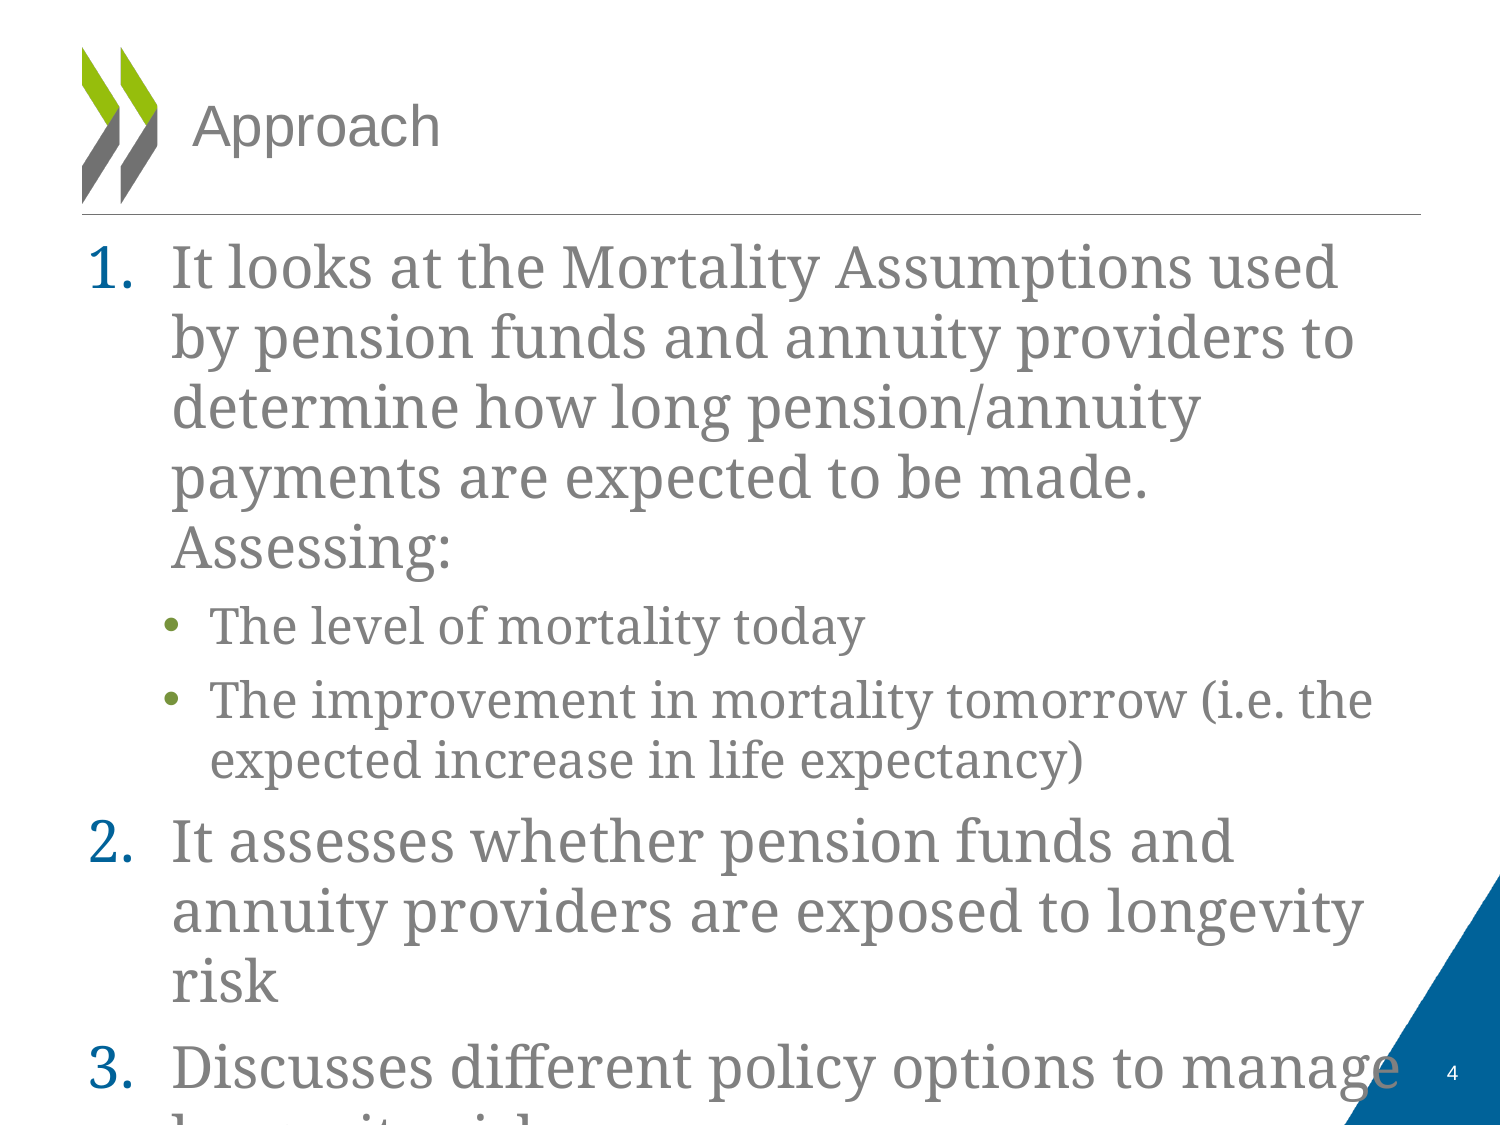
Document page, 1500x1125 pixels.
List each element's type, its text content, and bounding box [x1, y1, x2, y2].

slide_number 4 [1417, 1051, 1474, 1092]
title Approach [177, 38, 1394, 207]
list It looks at the Mortality Assumptions used by pension funds and annuity providers to determine how long pension/annuity payments are expected to be made. Assessing: The level of mortality today The improvement in mortality tomorrow (i.e. the expected increase in life expectancy) It assesses whether pension funds and annuity providers are exposed to longevity risk Discusses different policy options to manage longevity risk [76, 224, 1425, 1047]
picture [1344, 874, 1500, 1125]
